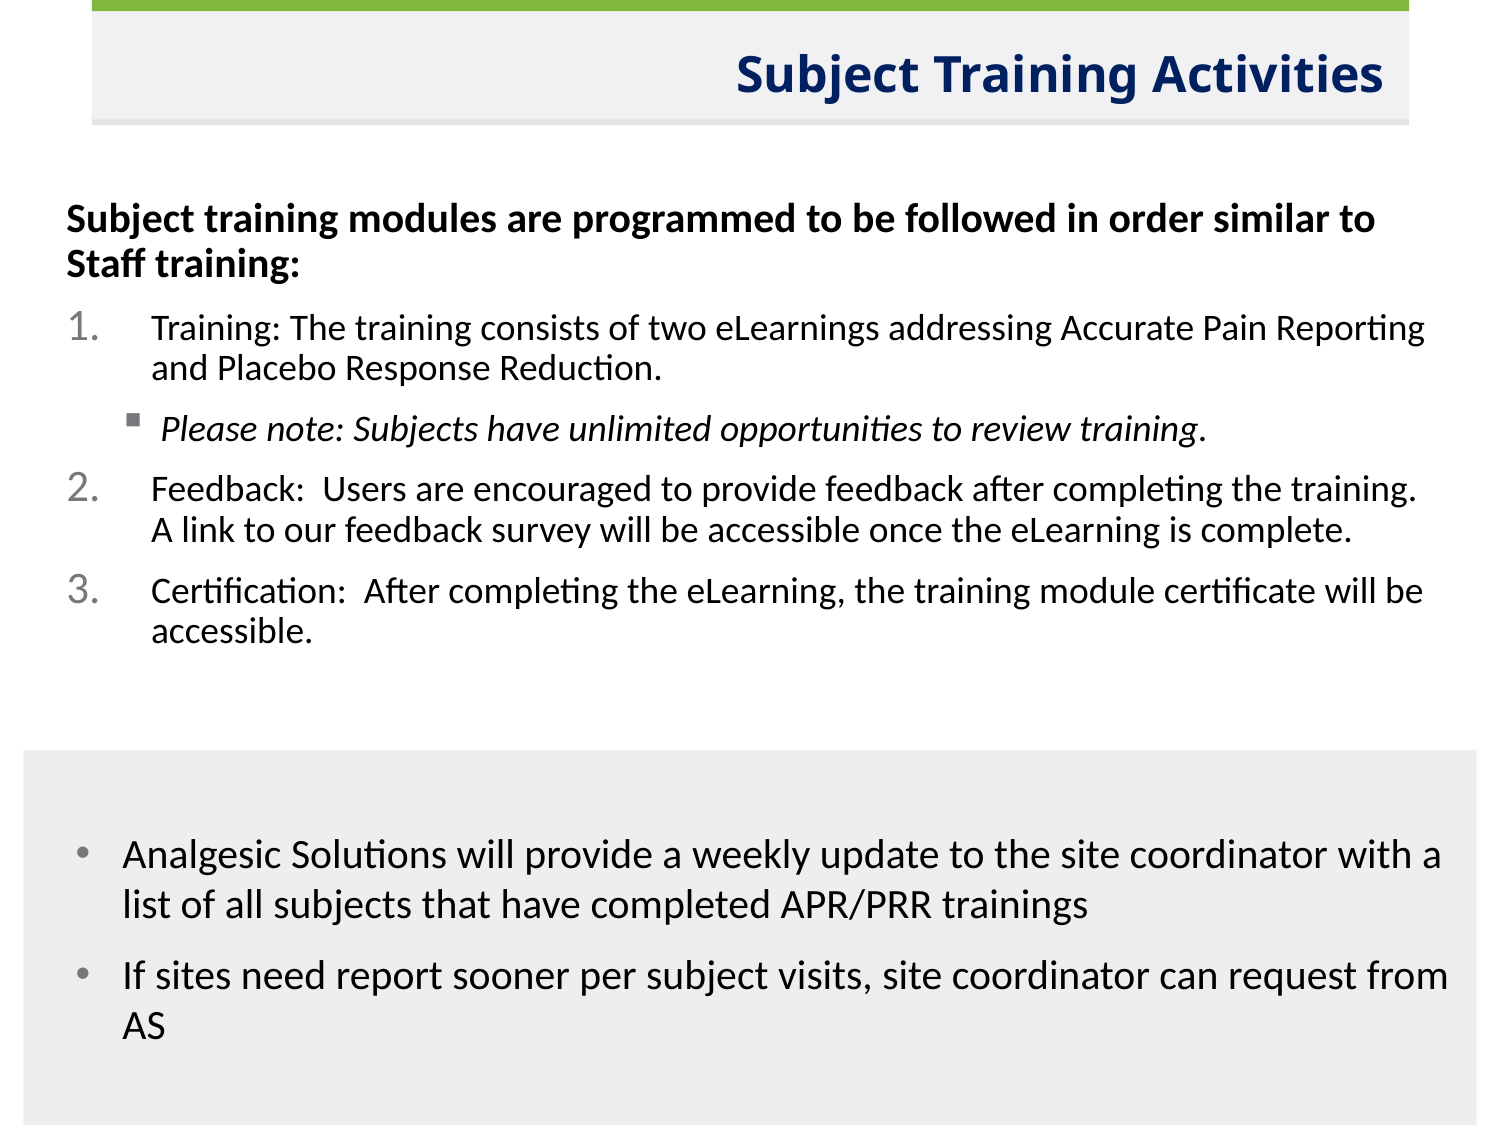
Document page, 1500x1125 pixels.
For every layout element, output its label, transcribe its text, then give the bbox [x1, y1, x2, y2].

list Subject training modules are programmed to be followed in order similar to Staff training: Training: The training consists of two eLearnings addressing Accurate Pain Reporting and Placebo Response Reduction. Please note: Subjects have unlimited opportunities to review training. Feedback: Users are encouraged to provide feedback after completing the training. A link to our feedback survey will be accessible once the eLearning is complete. Certification: After completing the eLearning, the training module certificate will be accessible. [51, 189, 1449, 725]
text_box Analgesic Solutions will provide a weekly update to the site coordinator with a list of all subjects that have completed APR/PRR trainings If sites need report sooner per subject visits, site coordinator can request from AS [23, 749, 1477, 1125]
title Subject Training Activities [0, 0, 1400, 160]
